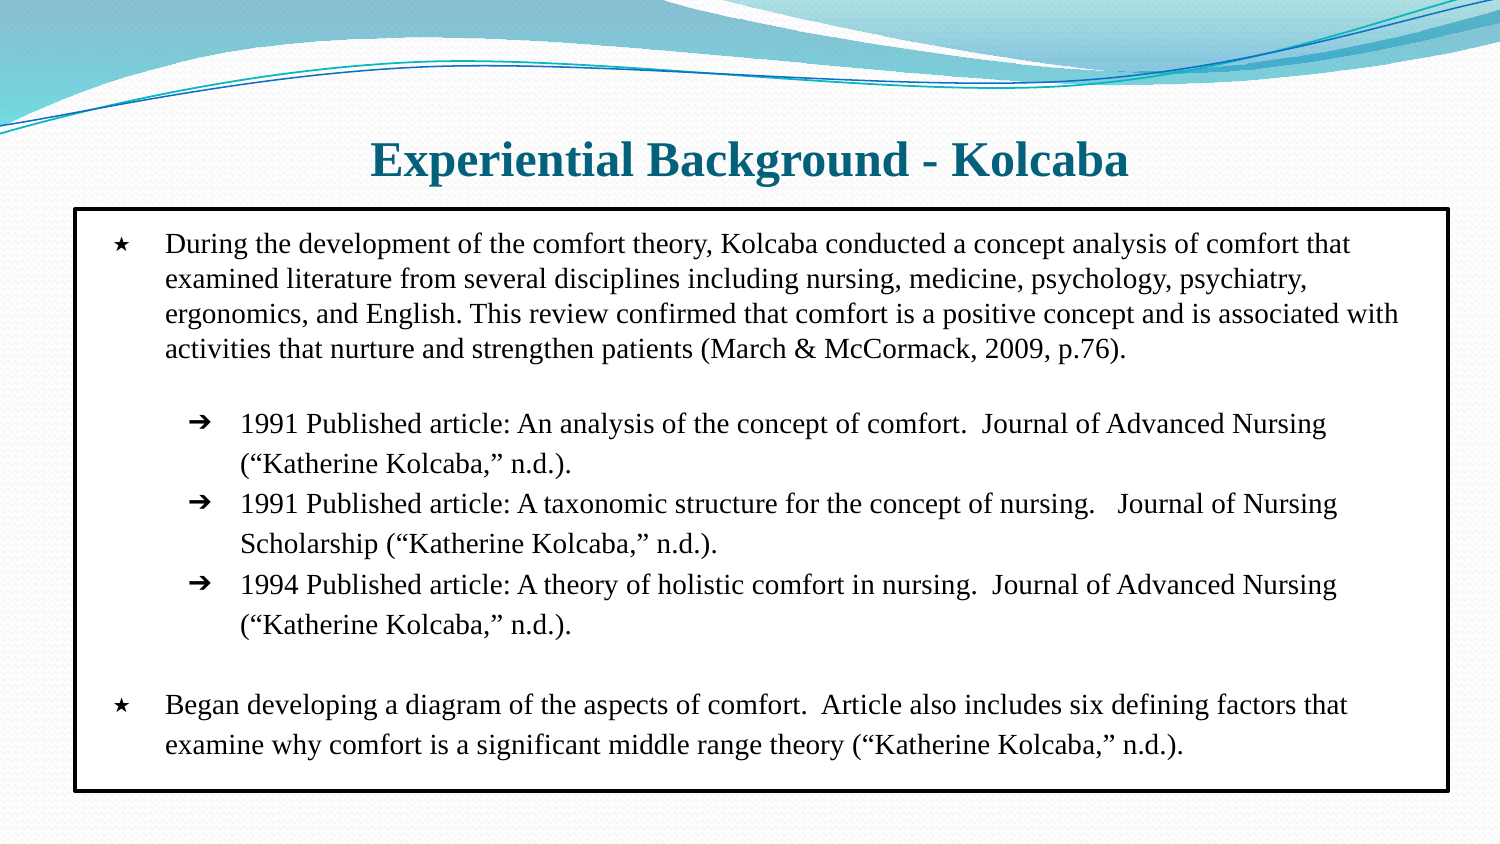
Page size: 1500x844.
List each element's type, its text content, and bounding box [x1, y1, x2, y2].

list During the development of the comfort theory, Kolcaba conducted a concept analysis of comfort that examined literature from several disciplines including nursing, medicine, psychology, psychiatry, ergonomics, and English. This review confirmed that comfort is a positive concept and is associated with activities that nurture and strengthen patients (March & McCormack, 2009, p.76). 1991 Published article: An analysis of the concept of comfort. Journal of Advanced Nursing (“Katherine Kolcaba,” n.d.). 1991 Published article: A taxonomic structure for the concept of nursing. Journal of Nursing Scholarship (“Katherine Kolcaba,” n.d.). 1994 Published article: A theory of holistic comfort in nursing. Journal of Advanced Nursing (“Katherine Kolcaba,” n.d.). Began developing a diagram of the aspects of comfort. Article also includes six defining factors that examine why comfort is a significant middle range theory (“Katherine Kolcaba,” n.d.). [73, 207, 1450, 793]
title Experiential Background - Kolcaba [75, 86, 1425, 207]
